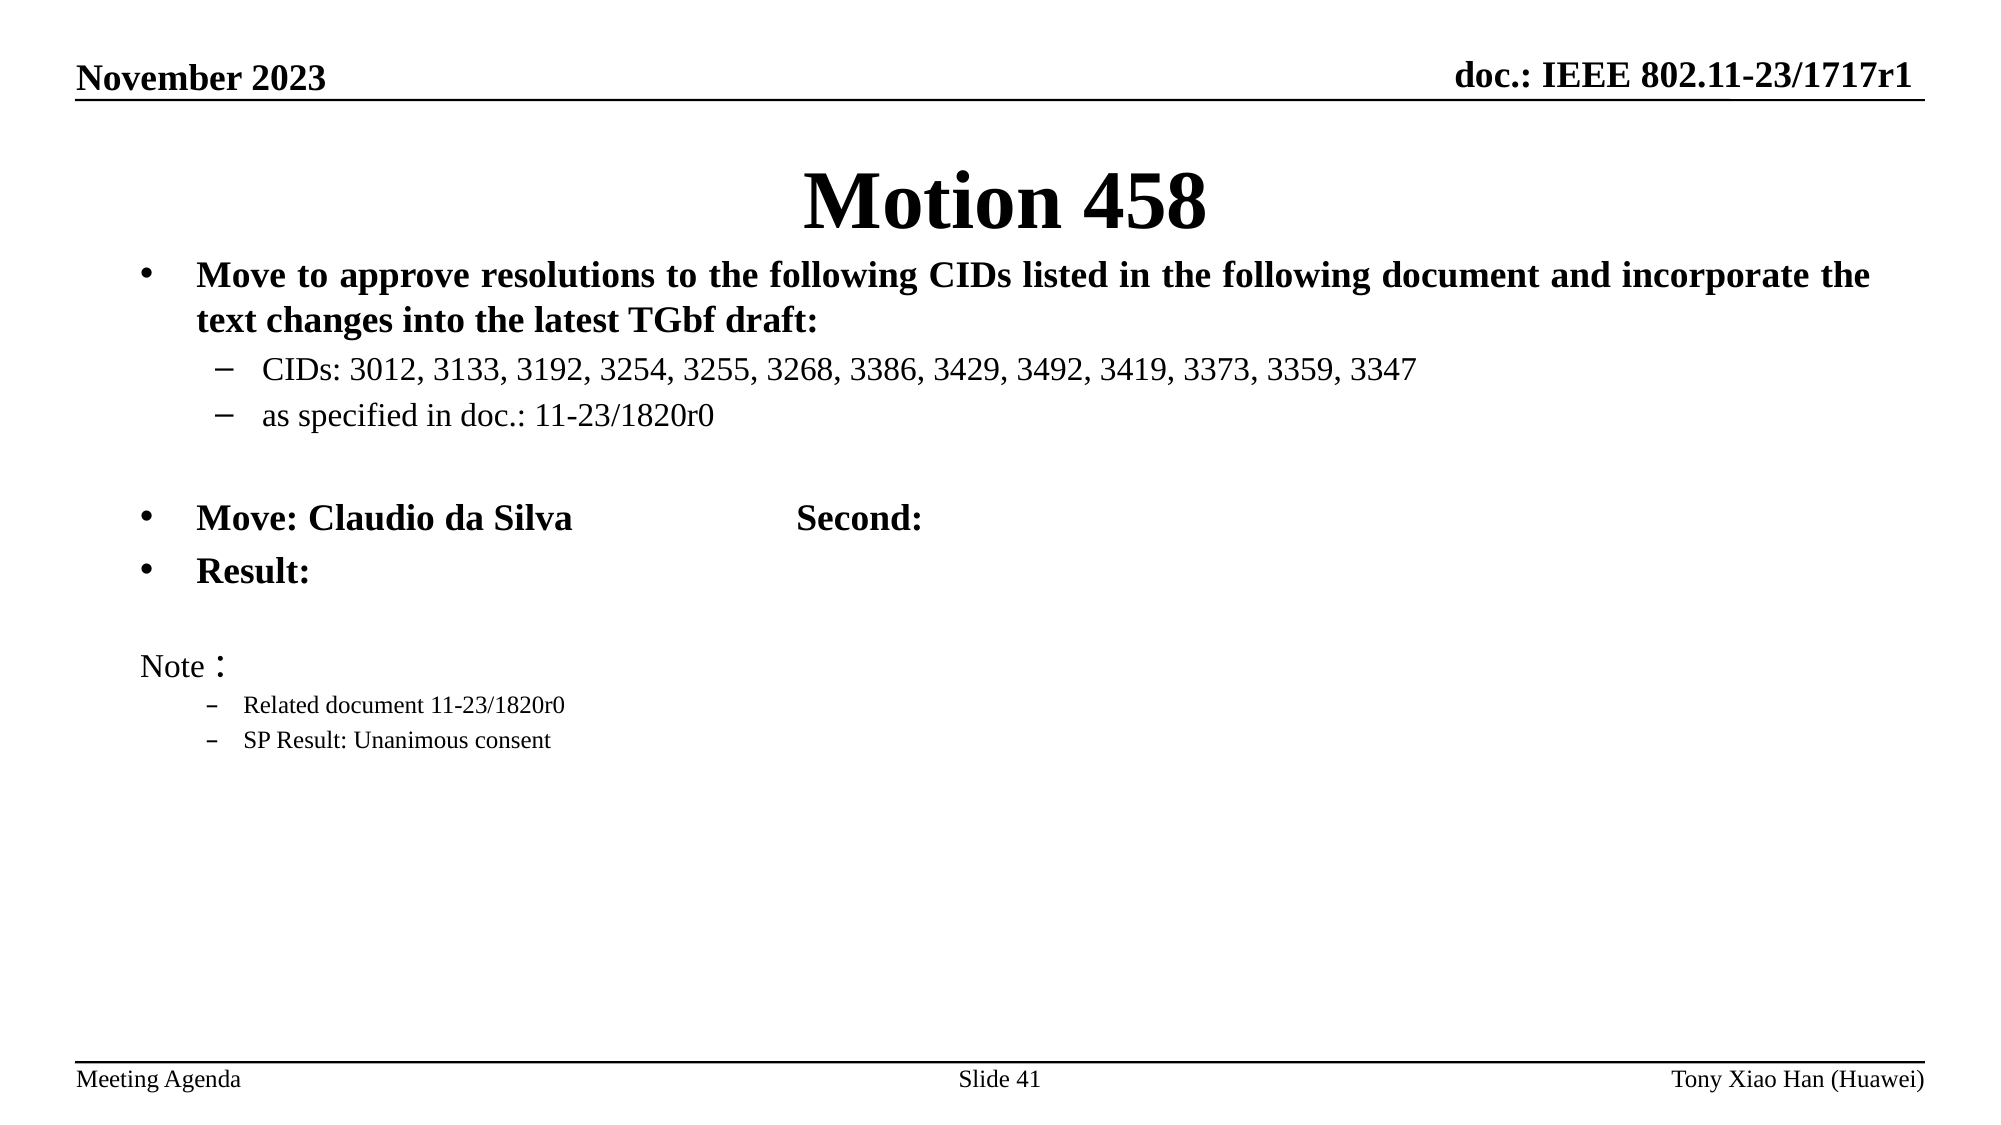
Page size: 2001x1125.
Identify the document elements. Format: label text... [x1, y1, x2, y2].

text_box Move to approve resolutions to the following CIDs listed in the following document and incorporate the text changes into the latest TGbf draft: CIDs: 3012, 3133, 3192, 3254, 3255, 3268, 3386, 3429, 3492, 3419, 3373, 3359, 3347 as specified in doc.: 11-23/1820r0 Move: Claudio da Silva Second: Result: Note： Related document 11-23/1820r0 SP Result: Unanimous consent [125, 212, 1888, 988]
text_box Motion 458 [368, 137, 1644, 212]
